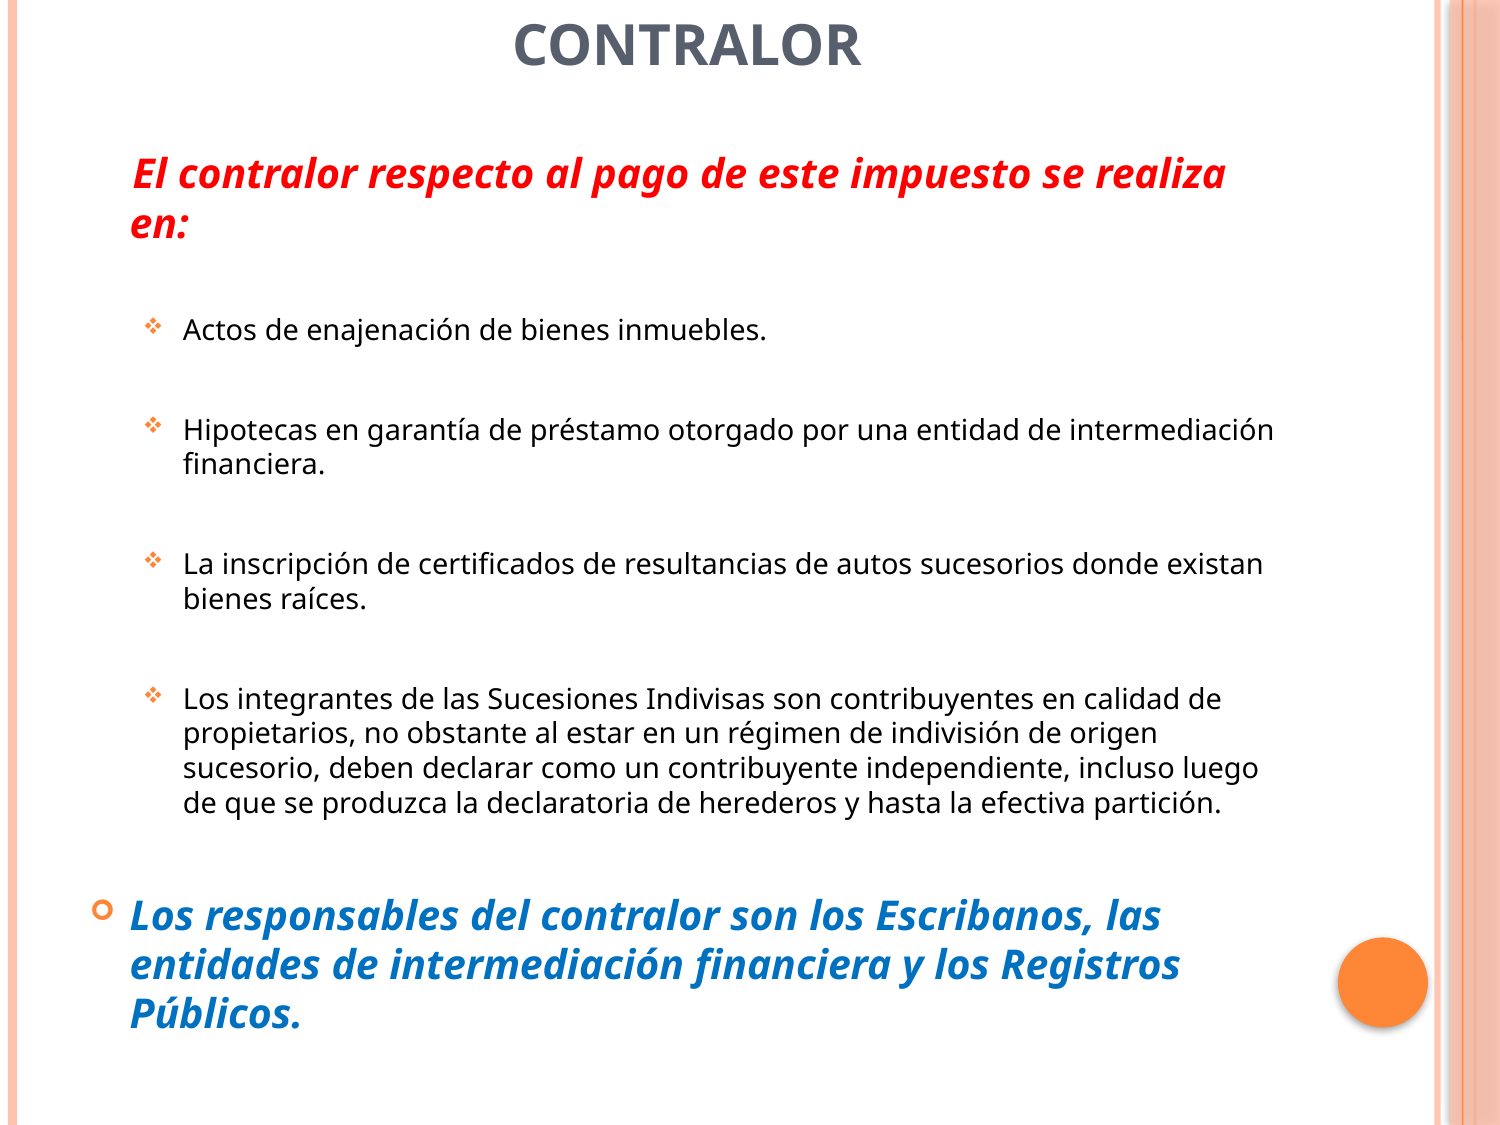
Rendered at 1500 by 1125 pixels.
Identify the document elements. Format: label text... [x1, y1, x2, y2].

title CONTRALOR [75, 0, 1300, 140]
list El contralor respecto al pago de este impuesto se realiza en: Actos de enajenación de bienes inmuebles. Hipotecas en garantía de préstamo otorgado por una entidad de intermediación financiera. La inscripción de certificados de resultancias de autos sucesorios donde existan bienes raíces. Los integrantes de las Sucesiones Indivisas son contribuyentes en calidad de propietarios, no obstante al estar en un régimen de indivisión de origen sucesorio, deben declarar como un contribuyente independiente, incluso luego de que se produzca la declaratoria de herederos y hasta la efectiva partición. Los responsables del contralor son los Escribanos, las entidades de intermediación financiera y los Registros Públicos. [75, 140, 1300, 1062]
